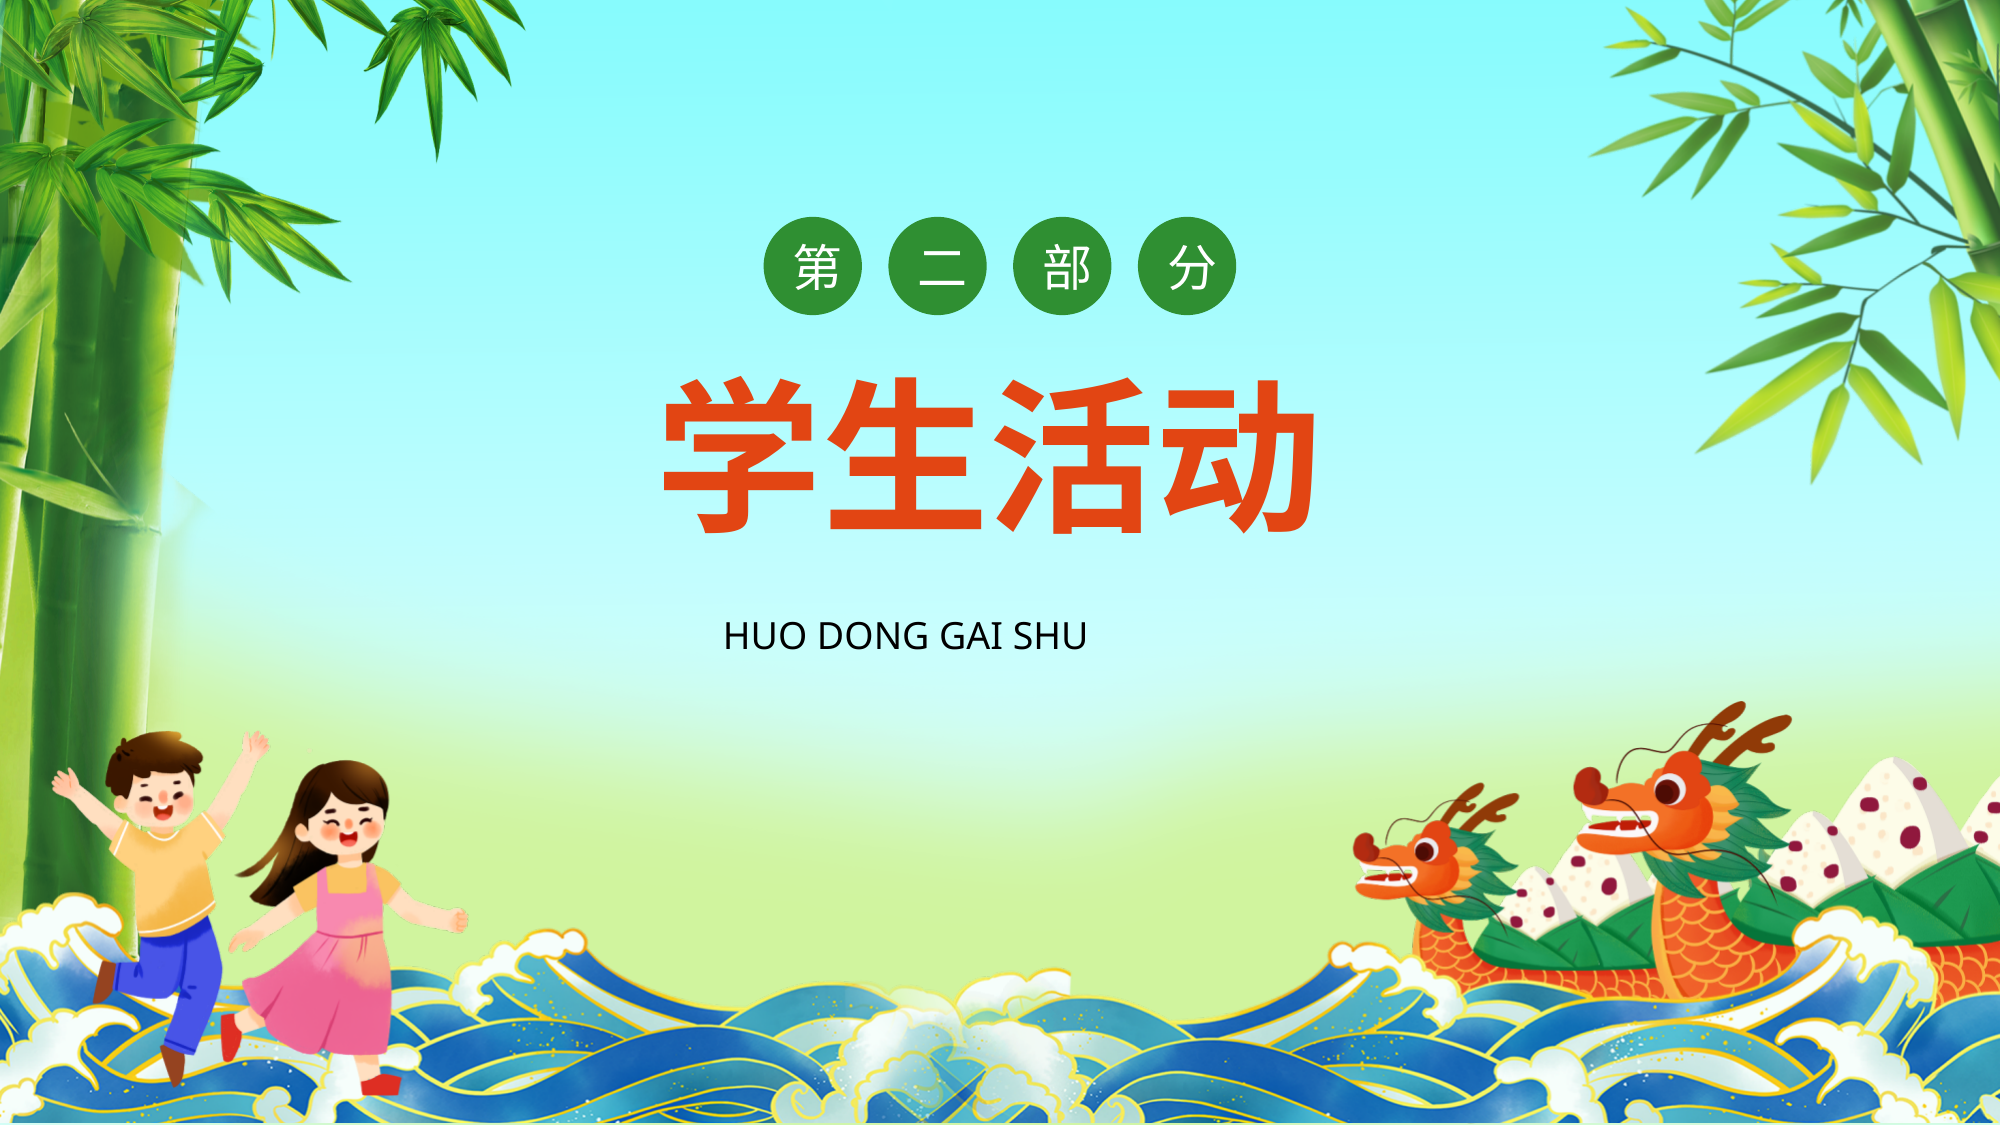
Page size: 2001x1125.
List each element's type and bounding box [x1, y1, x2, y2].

picture [0, 0, 2000, 1125]
text_box [763, 216, 1237, 316]
